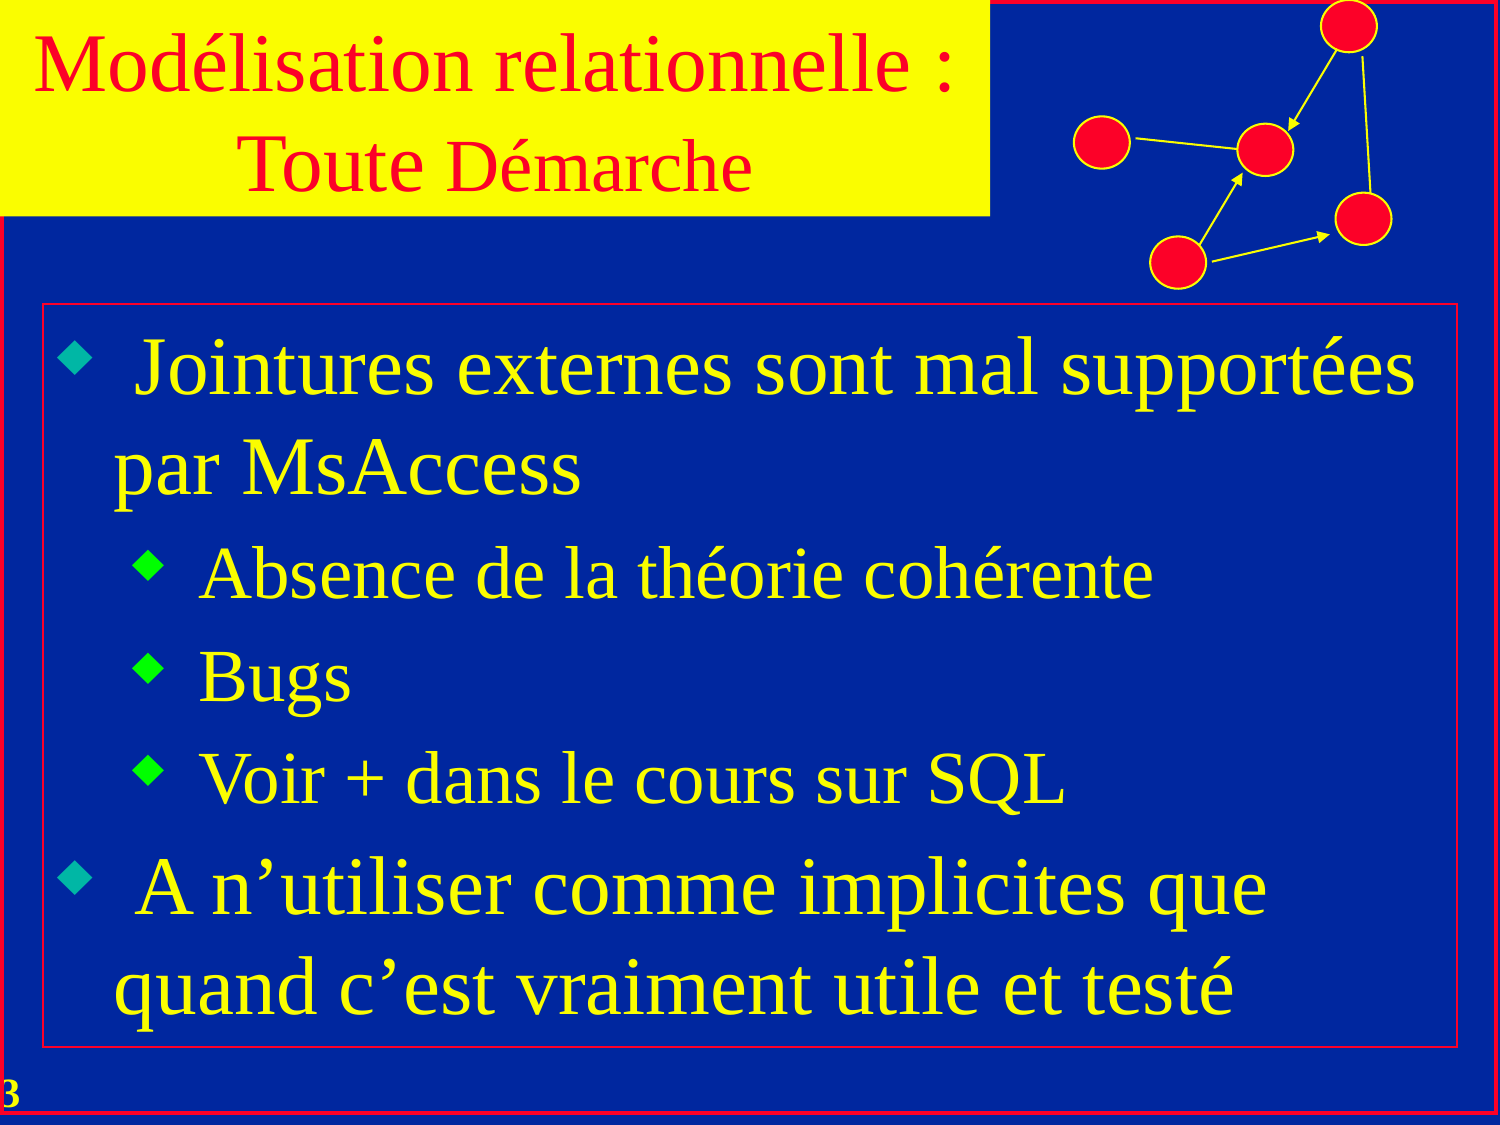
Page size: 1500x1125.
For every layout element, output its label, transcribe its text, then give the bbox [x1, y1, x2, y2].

text_box [1073, 116, 1130, 169]
text_box [1335, 192, 1392, 245]
text_box [1199, 172, 1243, 245]
text_box [1211, 231, 1330, 262]
text_box [1288, 48, 1338, 131]
text_box [1150, 236, 1207, 289]
text_box [1237, 123, 1294, 176]
text_box [1320, 0, 1377, 53]
text_box Modélisation relationnelle : Toute Démarche [0, 0, 991, 217]
list Jointures externes sont mal supportées par MsAccess Absence de la théorie cohérente Bugs Voir + dans le cours sur SQL A n’utiliser comme implicites que quand c’est vraiment utile et testé [42, 303, 1458, 1048]
